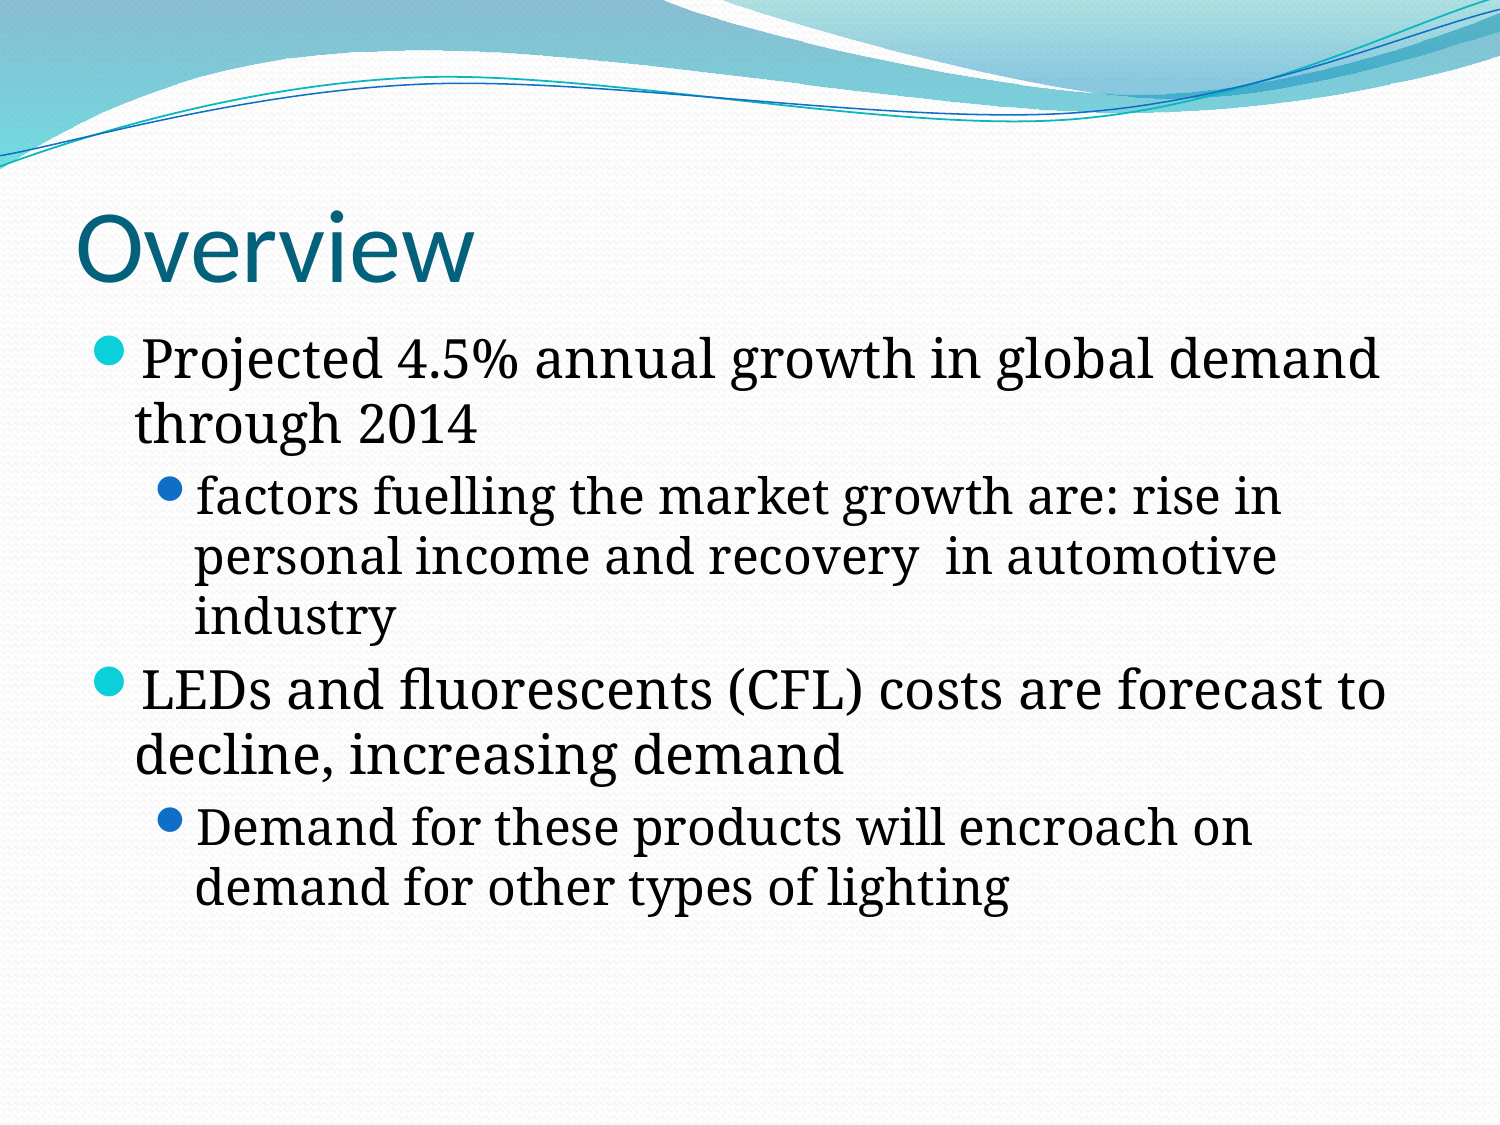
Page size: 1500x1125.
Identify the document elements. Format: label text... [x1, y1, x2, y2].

title Overview [75, 115, 1425, 303]
list Projected 4.5% annual growth in global demand through 2014 factors fuelling the market growth are: rise in personal income and recovery in automotive industry LEDs and fluorescents (CFL) costs are forecast to decline, increasing demand Demand for these products will encroach on demand for other types of lighting [75, 317, 1425, 1038]
